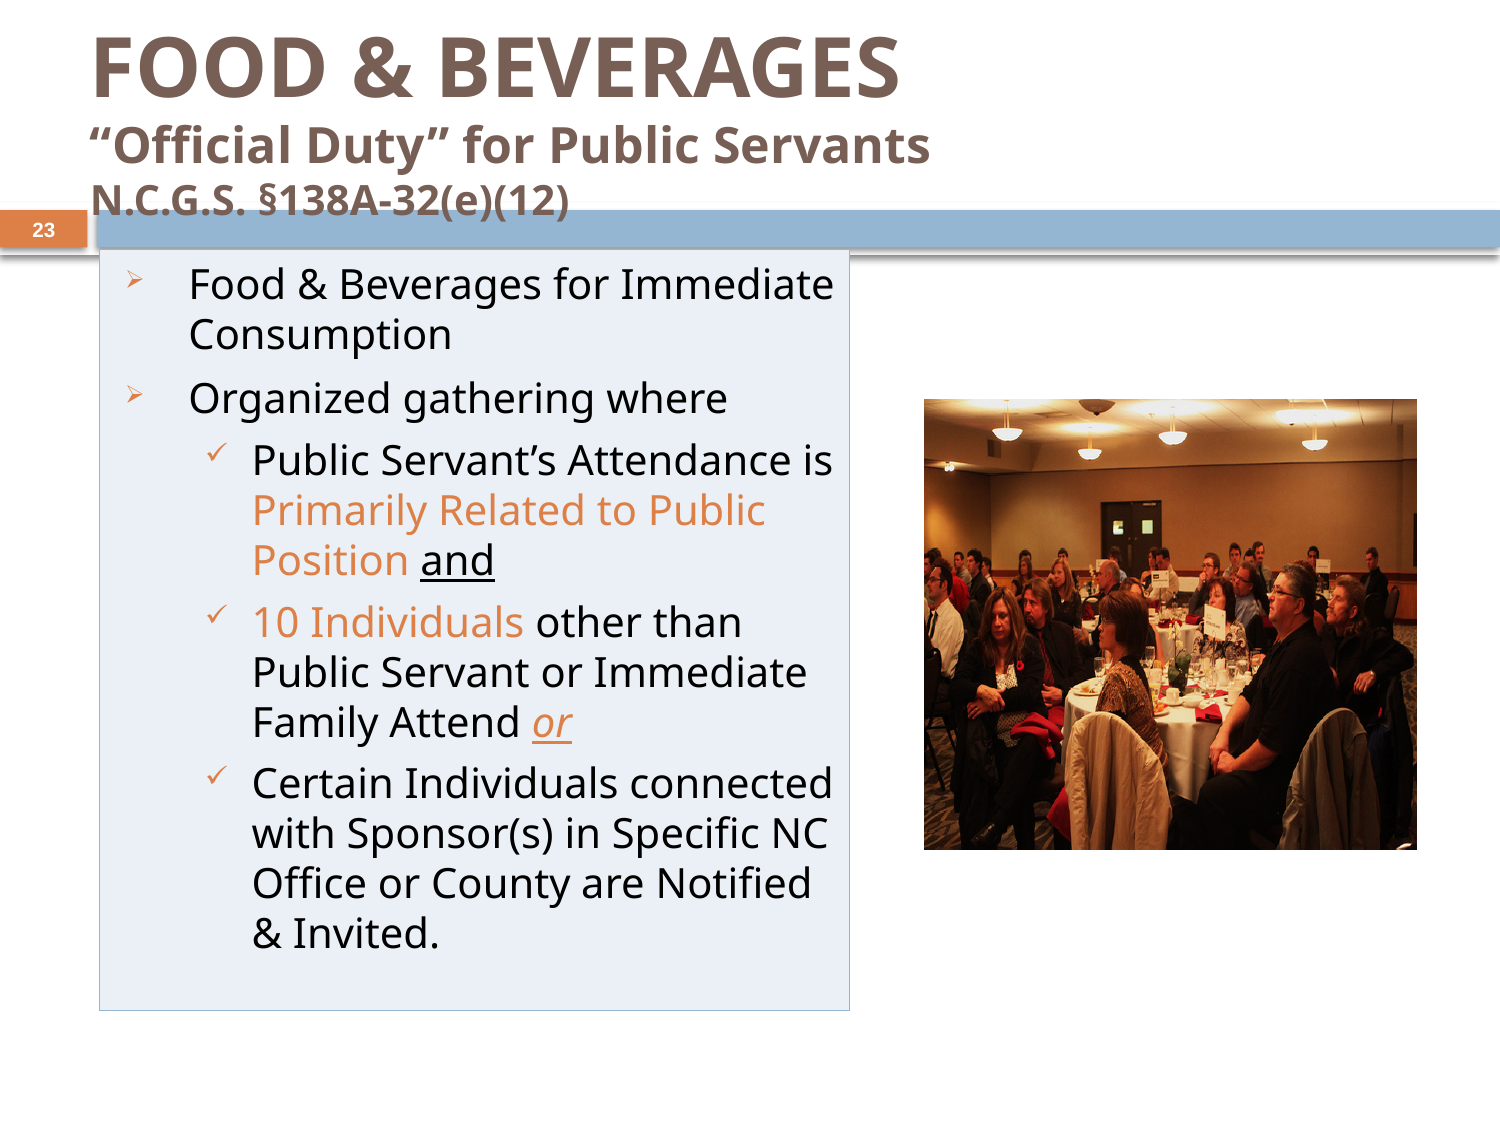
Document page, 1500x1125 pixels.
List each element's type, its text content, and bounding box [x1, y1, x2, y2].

picture [924, 399, 1417, 851]
list Food & Beverages for Immediate Consumption Organized gathering where Public Servant’s Attendance is Primarily Related to Public Position and 10 Individuals other than Public Servant or Immediate Family Attend or Certain Individuals connected with Sponsor(s) in Specific NC Office or County are Notified & Invited. [99, 249, 850, 1011]
slide_number 23 [0, 208, 88, 249]
title Food & Beverages “Official Duty” for Public Servants N.C.G.S. §138A-32(e)(12) [75, 37, 1413, 200]
